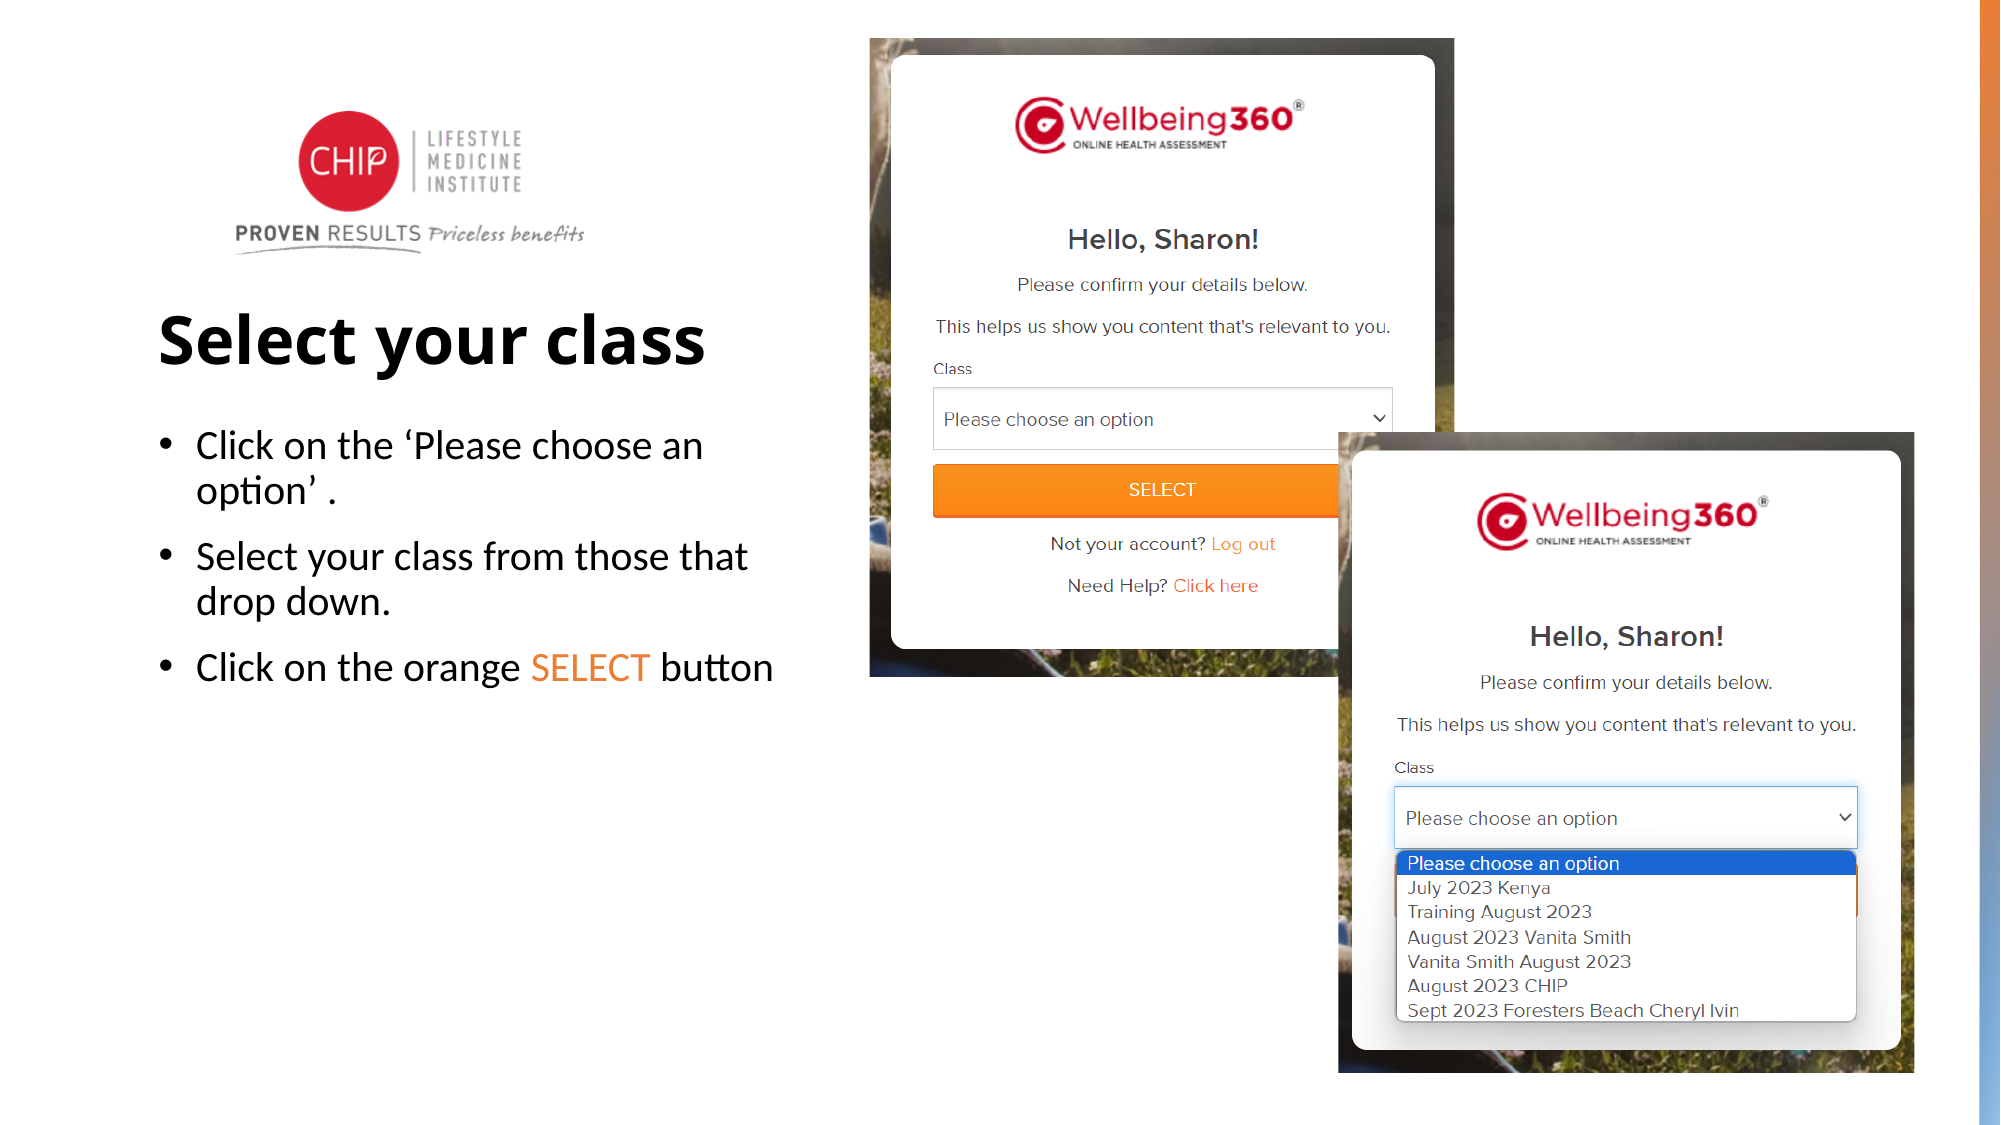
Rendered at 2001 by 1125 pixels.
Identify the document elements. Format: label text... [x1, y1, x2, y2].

title Select your class [143, 121, 869, 387]
picture [235, 111, 584, 255]
list Click on the ‘Please choose an option’ . Select your class from those that drop down. Click on the orange SELECT button [143, 415, 832, 982]
picture [869, 38, 1915, 1073]
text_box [1979, 0, 2000, 1125]
